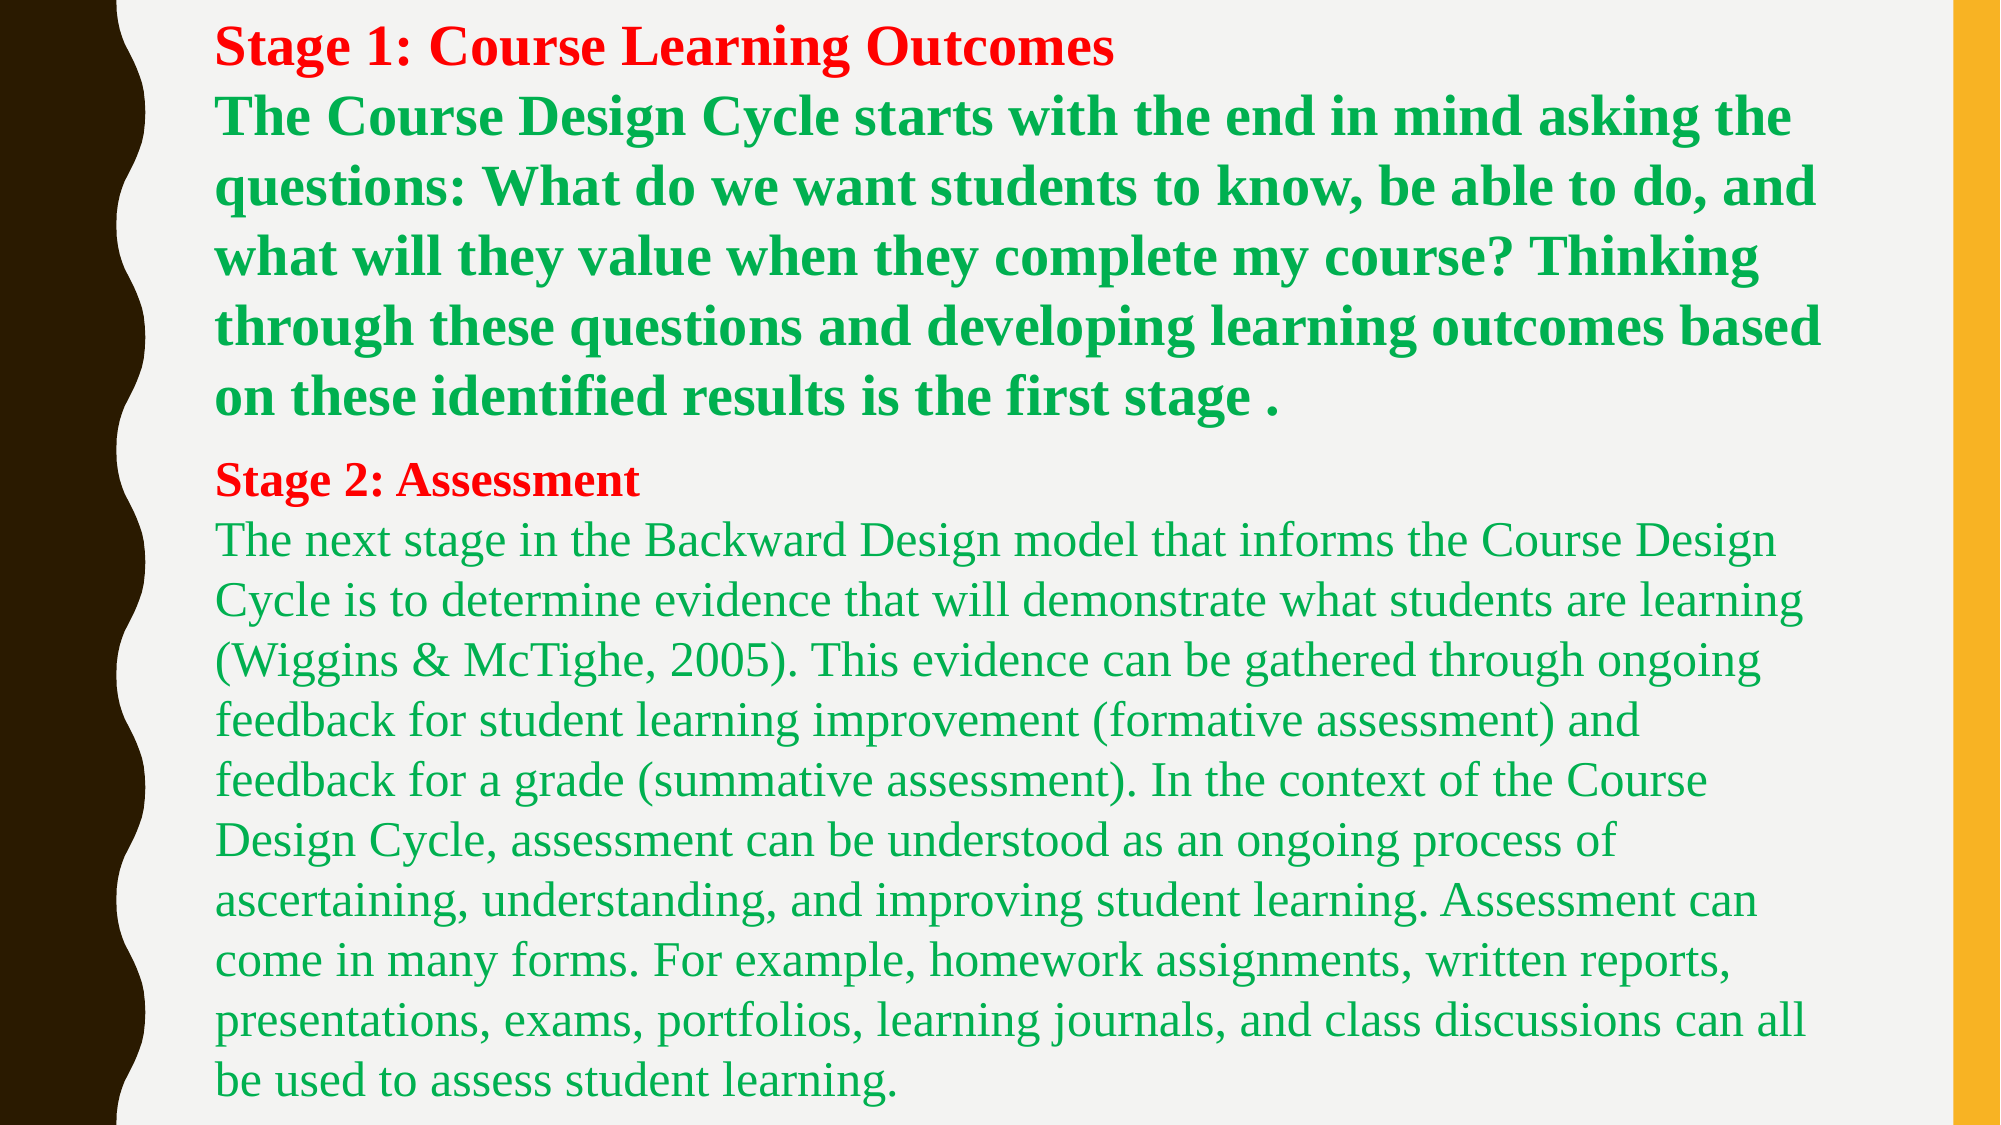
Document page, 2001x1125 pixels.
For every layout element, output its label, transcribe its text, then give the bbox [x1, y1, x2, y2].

text_box Stage 2: Assessment The next stage in the Backward Design model that informs the Course Design Cycle is to determine evidence that will demonstrate what students are learning (Wiggins & McTighe, 2005). This evidence can be gathered through ongoing feedback for student learning improvement (formative assessment) and feedback for a grade (summative assessment). In the context of the Course Design Cycle, assessment can be understood as an ongoing process of ascertaining, understanding, and improving student learning. Assessment can come in many forms. For example, homework assignments, written reports, presentations, exams, portfolios, learning journals, and class discussions can all be used to assess student learning. [199, 439, 1846, 1114]
text_box Stage 1: Course Learning Outcomes The Course Design Cycle starts with the end in mind asking the questions: What do we want students to know, be able to do, and what will they value when they complete my course? Thinking through these questions and developing learning outcomes based on these identified results is the first stage . [200, 0, 1911, 435]
